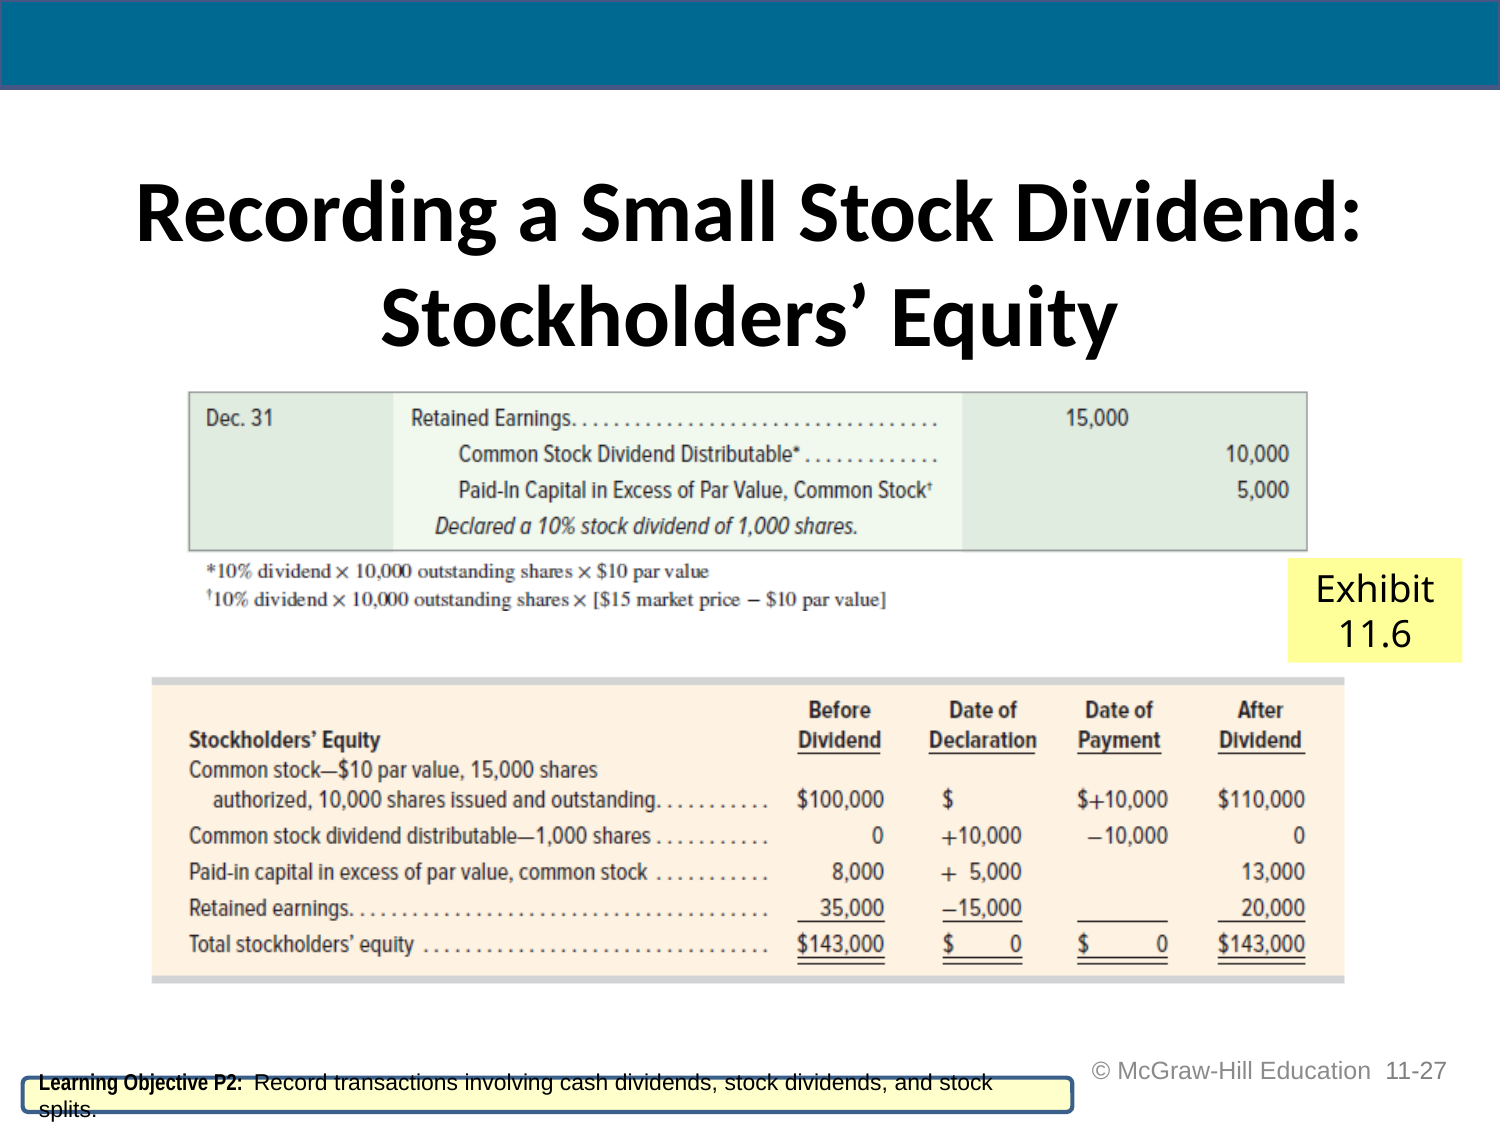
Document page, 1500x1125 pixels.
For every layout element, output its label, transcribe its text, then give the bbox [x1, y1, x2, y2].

text_box Exhibit 11.6 [1287, 558, 1463, 663]
picture [148, 668, 1351, 990]
text_box 11-27 [1069, 1047, 1463, 1108]
picture [181, 387, 1319, 612]
text_box Learning Objective P2: Record transactions involving cash dividends, stock dividends, and stock splits. [22, 1077, 1072, 1113]
text_box [0, 0, 1500, 88]
title Recording a Small Stock Dividend: Stockholders’ Equity [0, 177, 1500, 341]
